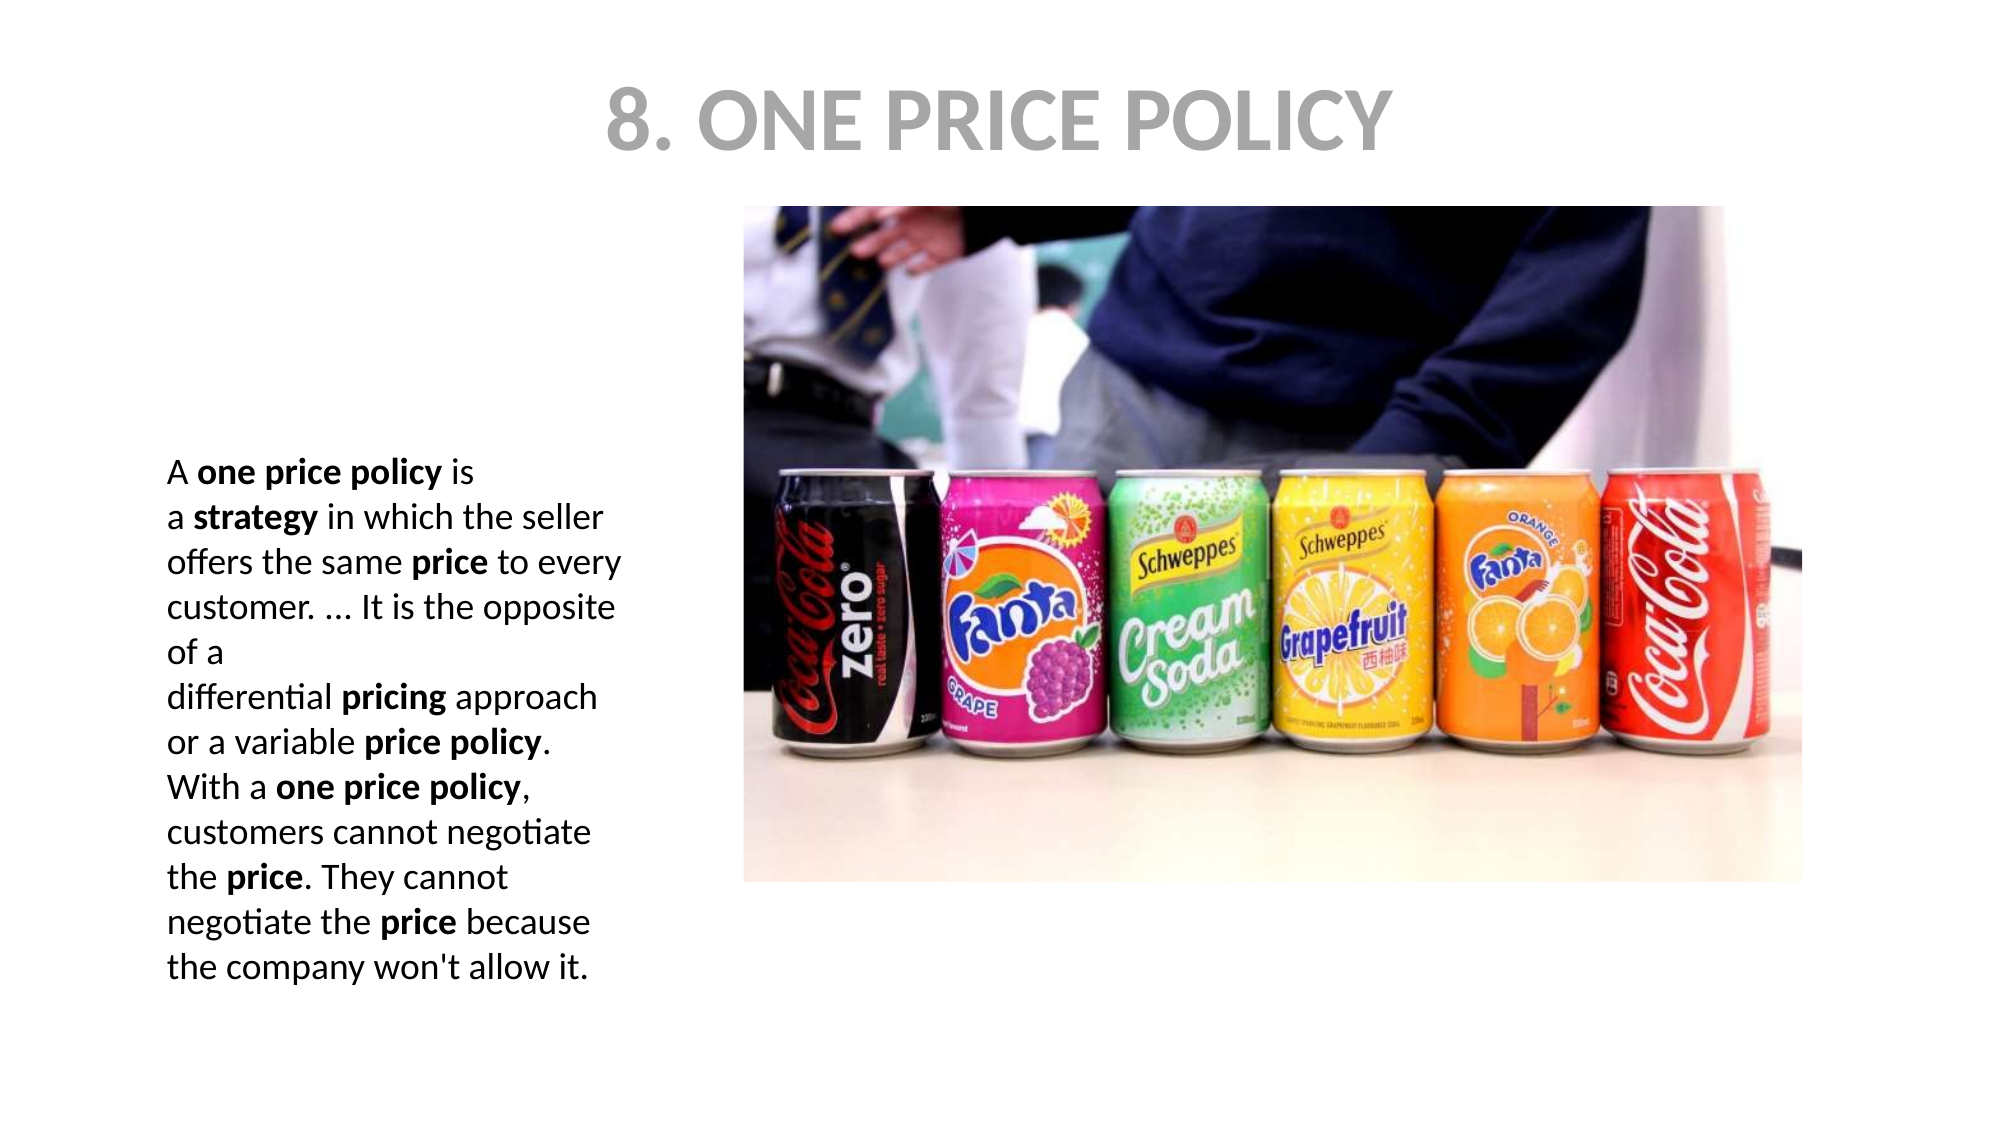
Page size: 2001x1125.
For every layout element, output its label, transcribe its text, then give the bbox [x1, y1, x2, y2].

text_box [743, 206, 1803, 882]
text_box A one price policy is a strategy in which the seller offers the same price to every customer. ... It is the opposite of a differential pricing approach or a variable price policy. With a one price policy, customers cannot negotiate the price. They cannot negotiate the price because the company won't allow it. [152, 439, 640, 995]
title 8. ONE PRICE POLICY [603, 17, 1397, 208]
